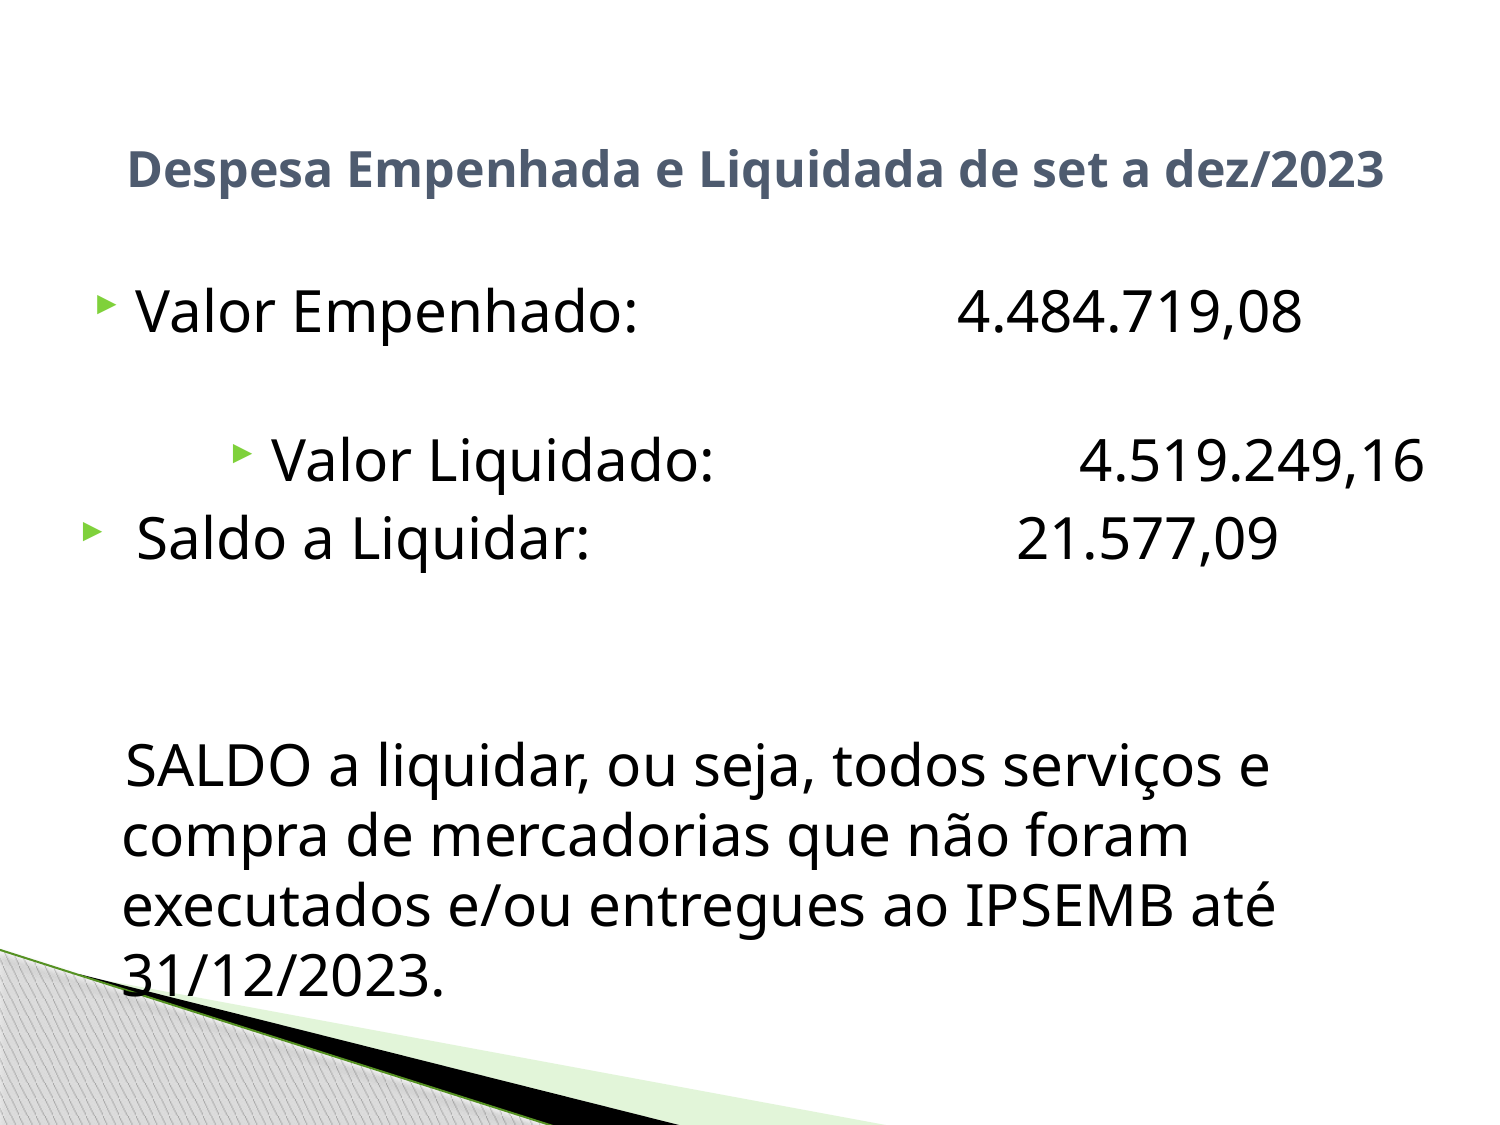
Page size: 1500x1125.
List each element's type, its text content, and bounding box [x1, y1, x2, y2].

text_box Despesa Empenhada e Liquidada de set a dez/2023 [41, 54, 1471, 243]
text_box Valor Empenhado: 4.484.719,08 Valor Liquidado: 4.519.249,16 Saldo a Liquidar: 21.577,09 SALDO a liquidar, ou seja, todos serviços e compra de mercadorias que não foram executados e/ou entregues ao IPSEMB até 31/12/2023. [46, 267, 1442, 914]
